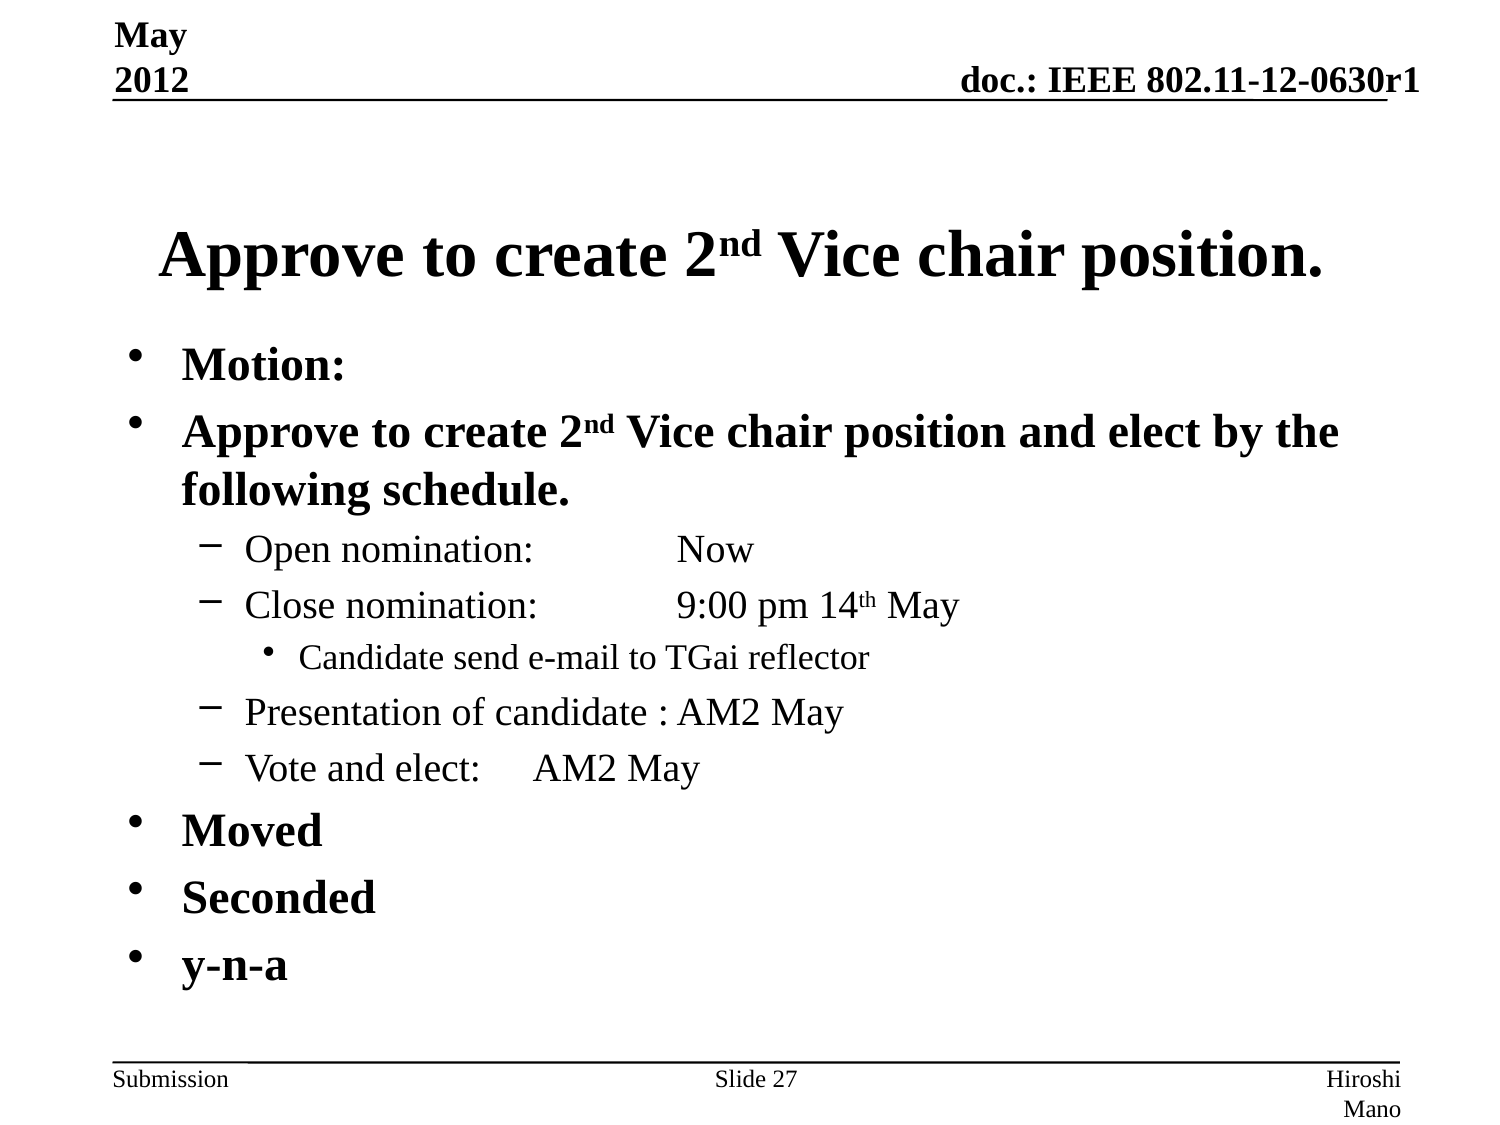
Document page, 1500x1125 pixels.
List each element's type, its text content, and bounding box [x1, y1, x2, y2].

footer Hiroshi Mano (ATRD, Root, Lab) [1324, 1061, 1402, 1093]
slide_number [114, 54, 259, 101]
list Motion: Approve to create 2nd Vice chair position and elect by the following schedule. Open nomination: Now Close nomination: 9:00 pm 14th May Candidate send e-mail to TGai reflector Presentation of candidate : AM2 May Vote and elect: AM2 May Moved Seconded y-n-a [112, 324, 1388, 1001]
title Approve to create 2nd Vice chair position. [56, 162, 1444, 338]
slide_number Slide 27 [712, 1061, 800, 1093]
